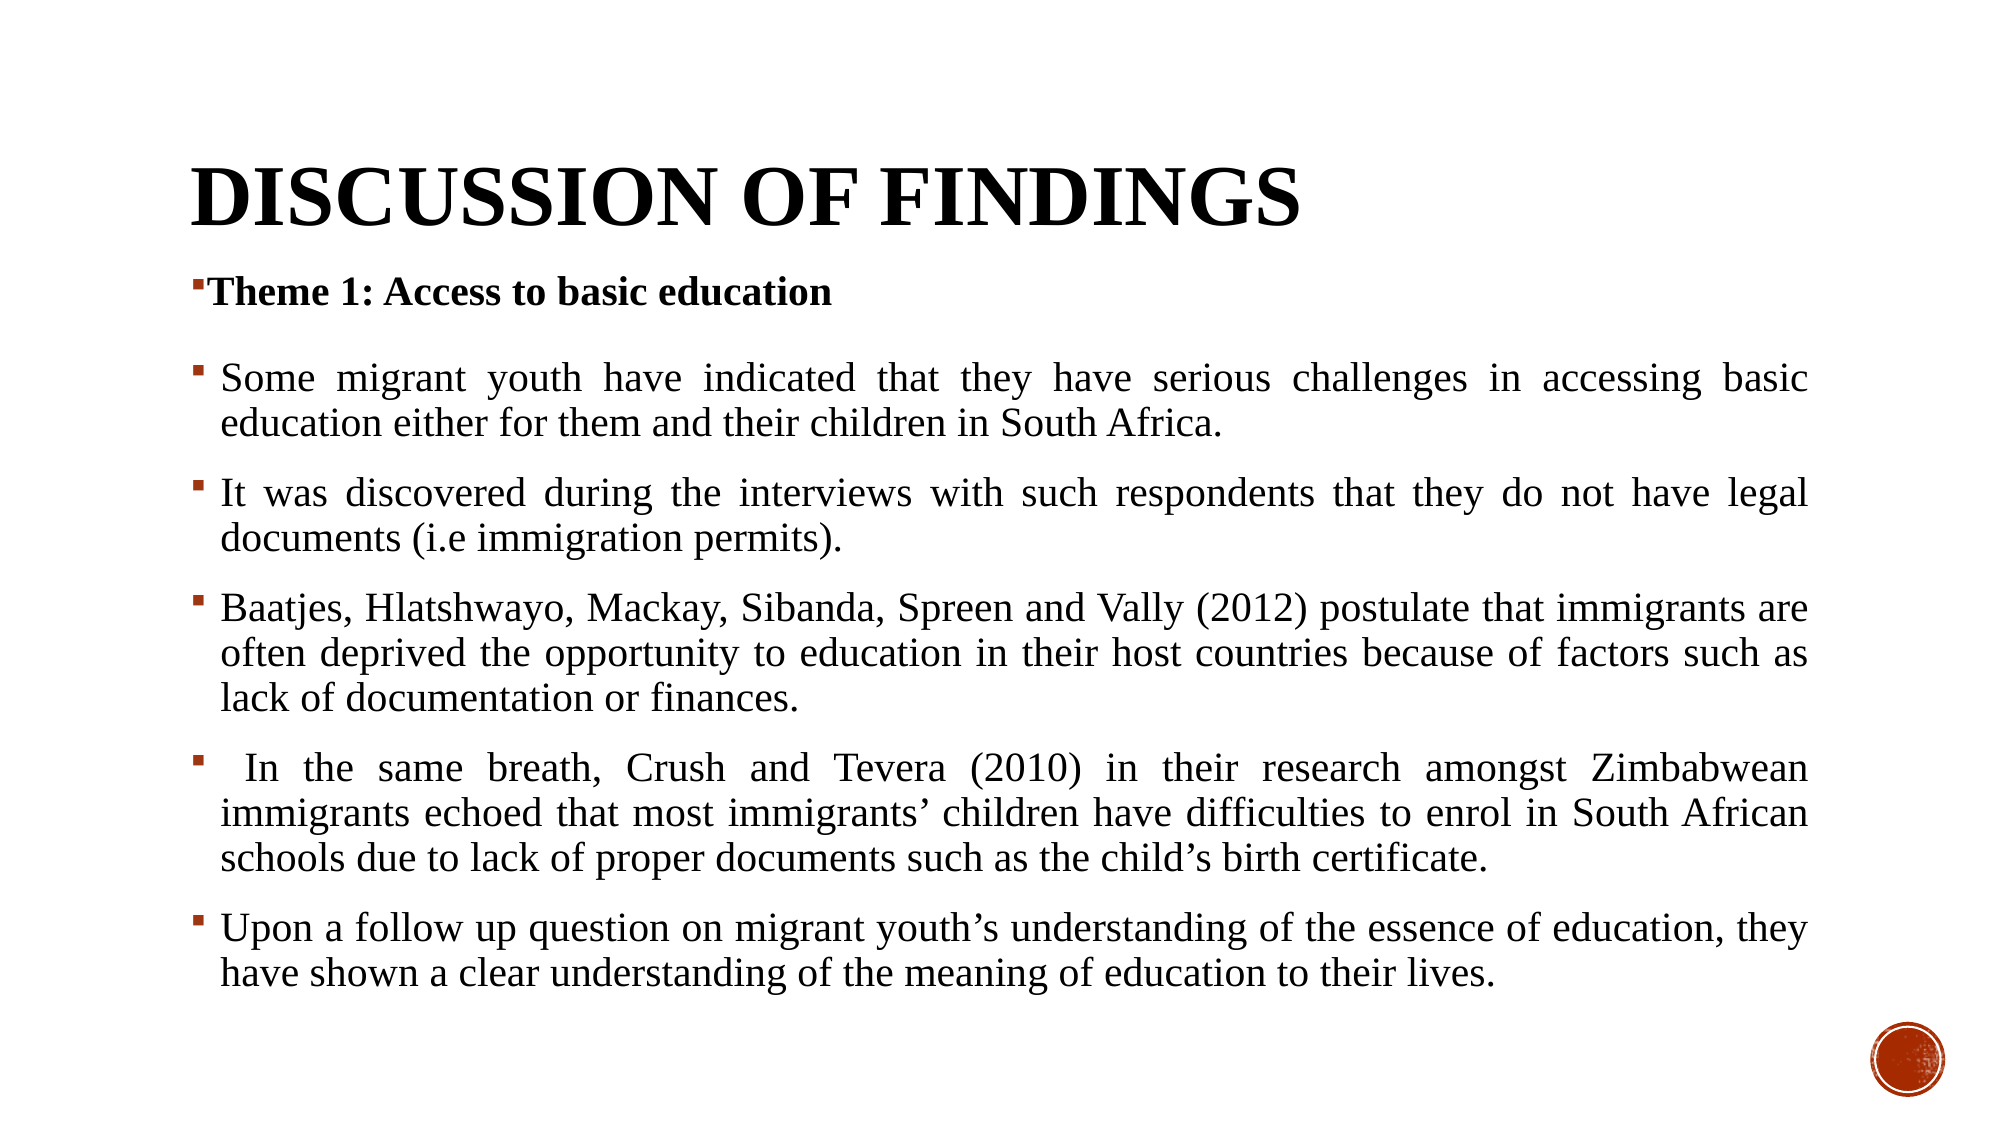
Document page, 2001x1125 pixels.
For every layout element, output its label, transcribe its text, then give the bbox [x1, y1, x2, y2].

title DISCUSSION OF FINDINGS [175, 79, 1826, 231]
list Theme 1: Access to basic education Some migrant youth have indicated that they have serious challenges in accessing basic education either for them and their children in South Africa. It was discovered during the interviews with such respondents that they do not have legal documents (i.e immigration permits). Baatjes, Hlatshwayo, Mackay, Sibanda, Spreen and Vally (2012) postulate that immigrants are often deprived the opportunity to education in their host countries because of factors such as lack of documentation or finances. In the same breath, Crush and Tevera (2010) in their research amongst Zimbabwean immigrants echoed that most immigrants’ children have difficulties to enrol in South African schools due to lack of proper documents such as the child’s birth certificate. Upon a follow up question on migrant youth’s understanding of the essence of education, they have shown a clear understanding of the meaning of education to their lives. [175, 231, 1826, 1013]
